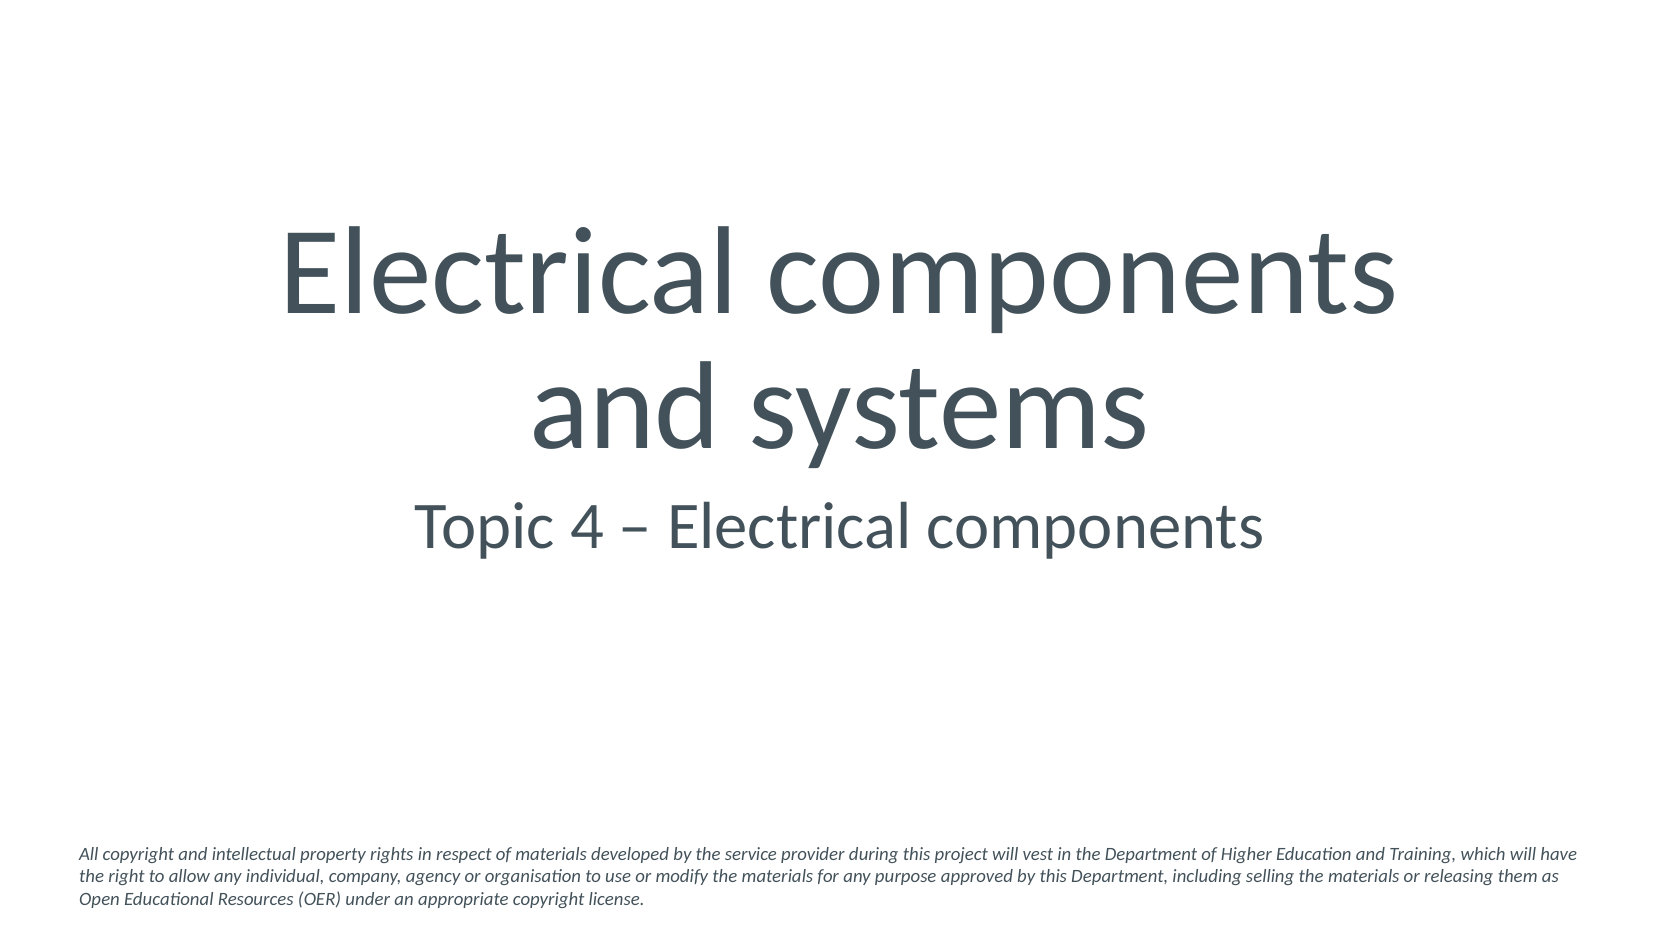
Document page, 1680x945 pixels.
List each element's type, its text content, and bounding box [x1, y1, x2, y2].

title Electrical components and systems [209, 154, 1470, 483]
subtitle Topic 4 – Electrical components [209, 483, 1470, 712]
